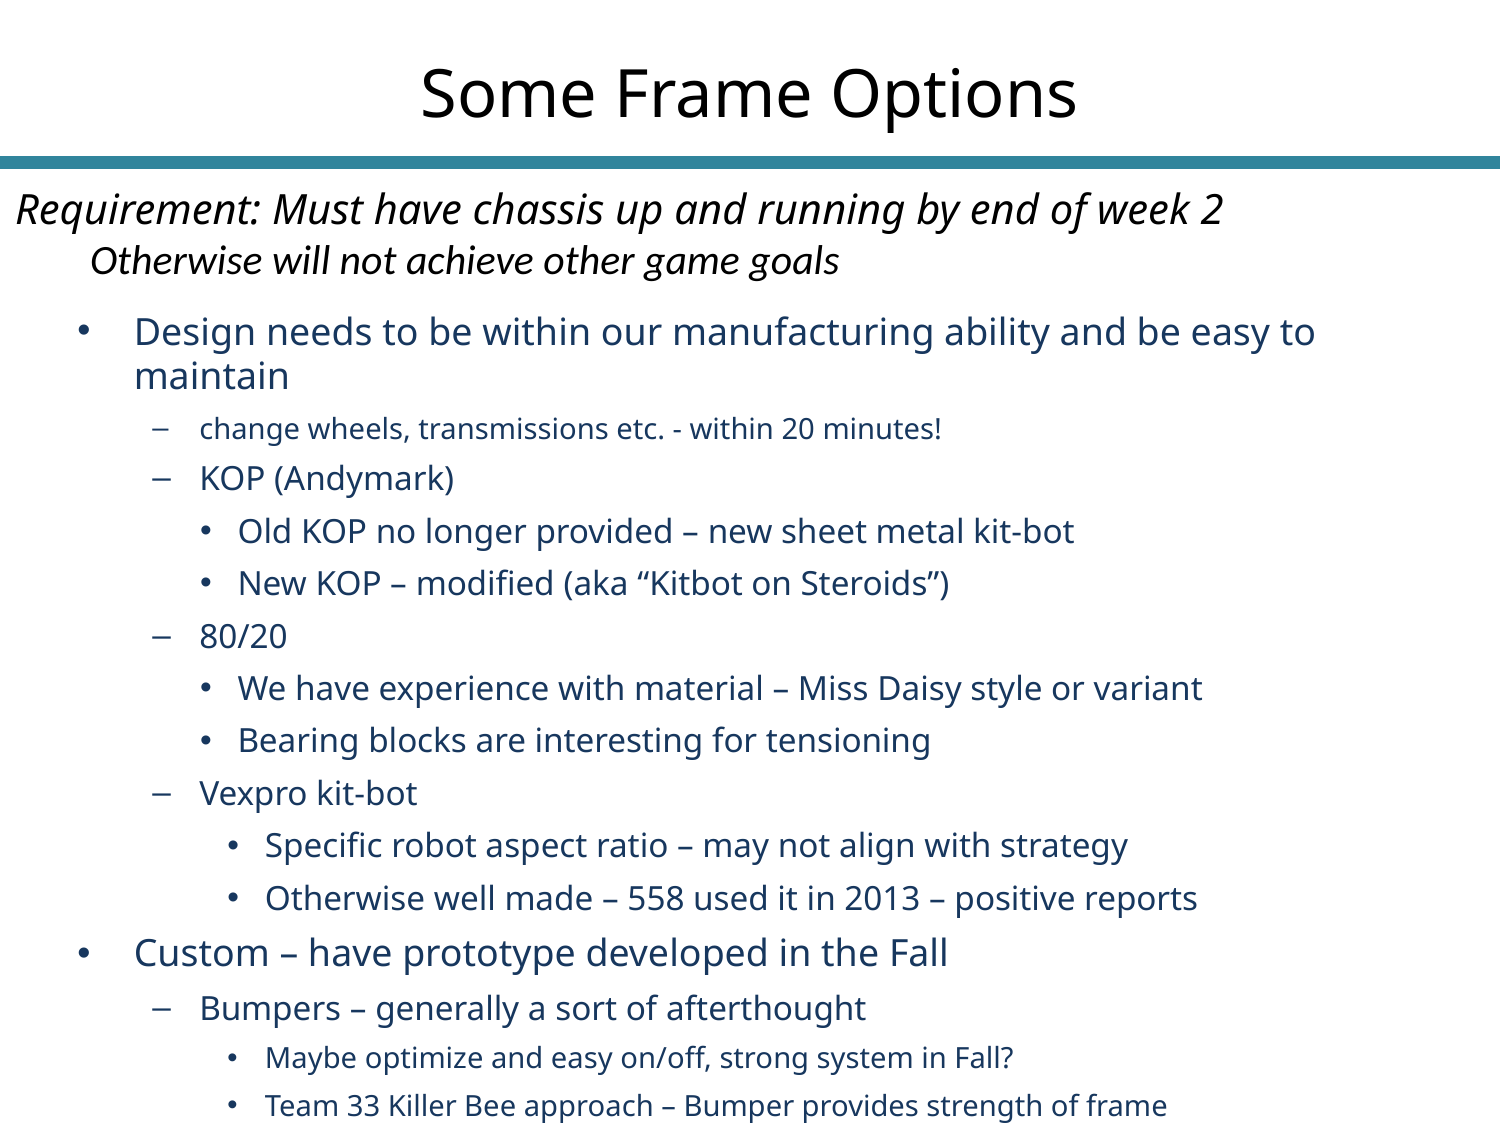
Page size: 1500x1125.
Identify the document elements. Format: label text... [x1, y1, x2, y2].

list Requirement: Must have chassis up and running by end of week 2 Otherwise will not achieve other game goals [0, 174, 1500, 275]
list Design needs to be within our manufacturing ability and be easy to maintain change wheels, transmissions etc. - within 20 minutes! KOP (Andymark) Old KOP no longer provided – new sheet metal kit-bot New KOP – modified (aka “Kitbot on Steroids”) 80/20 We have experience with material – Miss Daisy style or variant Bearing blocks are interesting for tensioning Vexpro kit-bot Specific robot aspect ratio – may not align with strategy Otherwise well made – 558 used it in 2013 – positive reports Custom – have prototype developed in the Fall Bumpers – generally a sort of afterthought Maybe optimize and easy on/off, strong system in Fall? Team 33 Killer Bee approach – Bumper provides strength of frame [62, 299, 1475, 1100]
title Some Frame Options [75, 45, 1425, 138]
